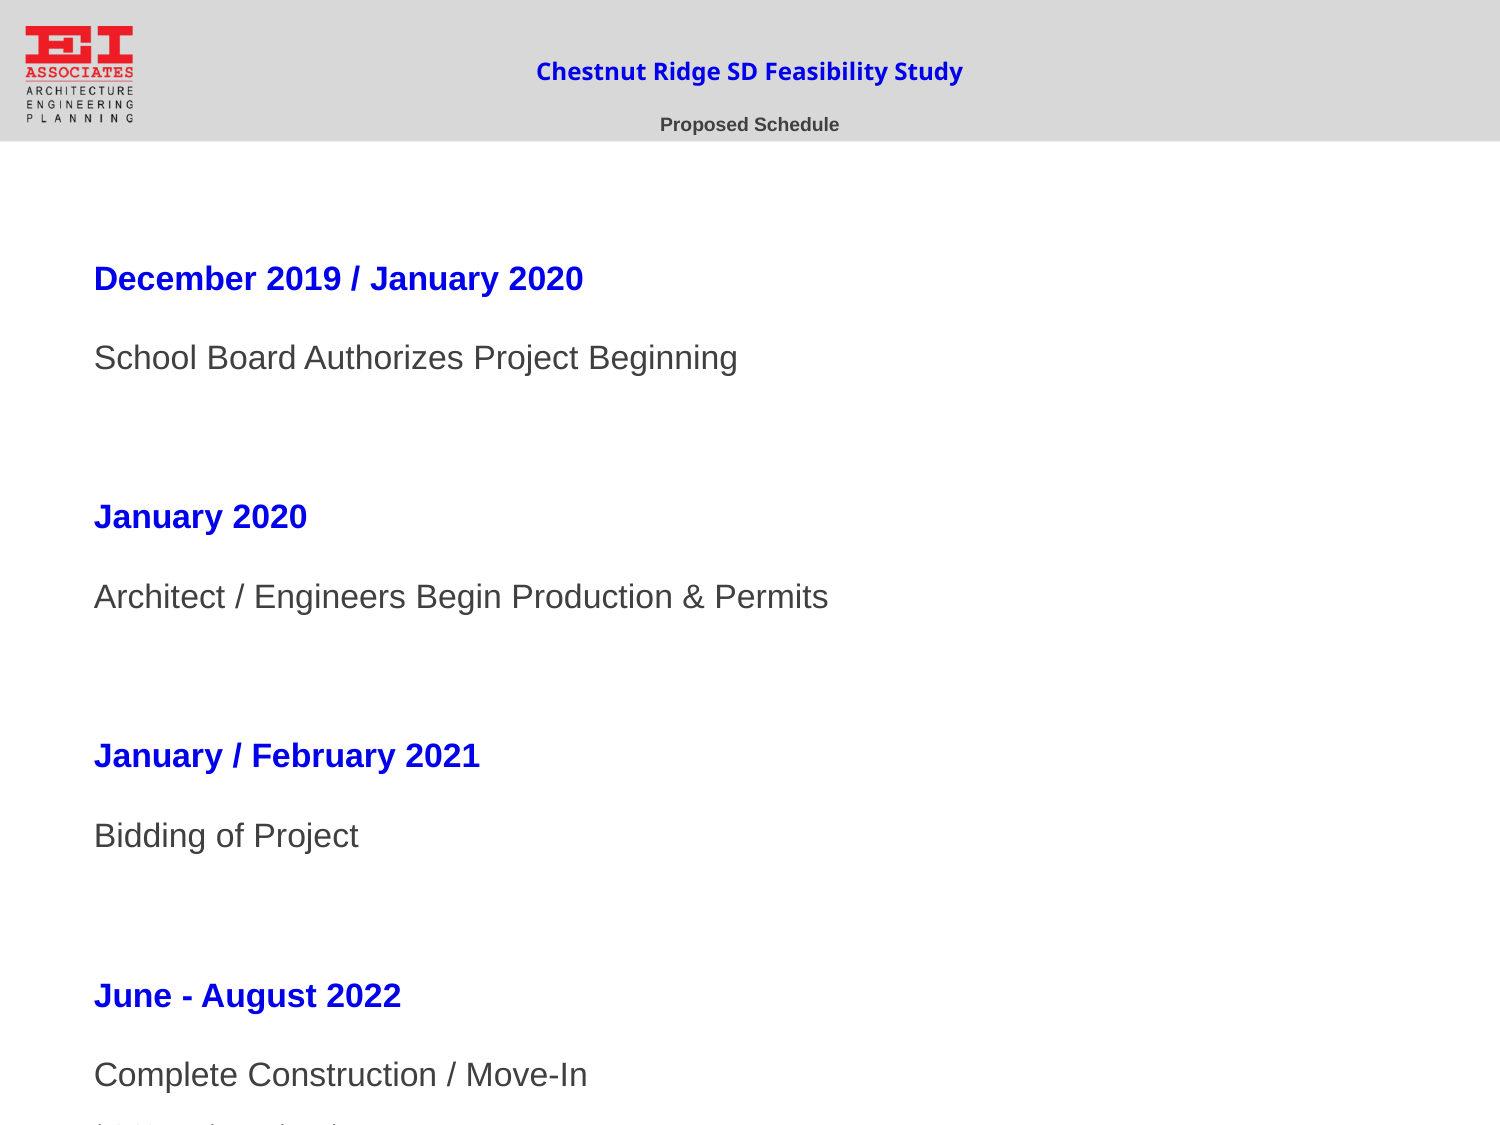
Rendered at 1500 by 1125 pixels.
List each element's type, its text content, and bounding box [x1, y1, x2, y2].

text_box [0, 139, 1500, 1125]
picture [25, 26, 133, 131]
text_box December 2019 / January 2020 School Board Authorizes Project Beginning January 2020 Architect / Engineers Begin Production & Permits January / February 2021 Bidding of Project June - August 2022 Complete Construction / Move-In (18-20 months maximum) [78, 209, 1469, 1125]
text_box Chestnut Ridge SD Feasibility Study Proposed Schedule [24, 15, 1475, 143]
text_box [0, 0, 1500, 139]
